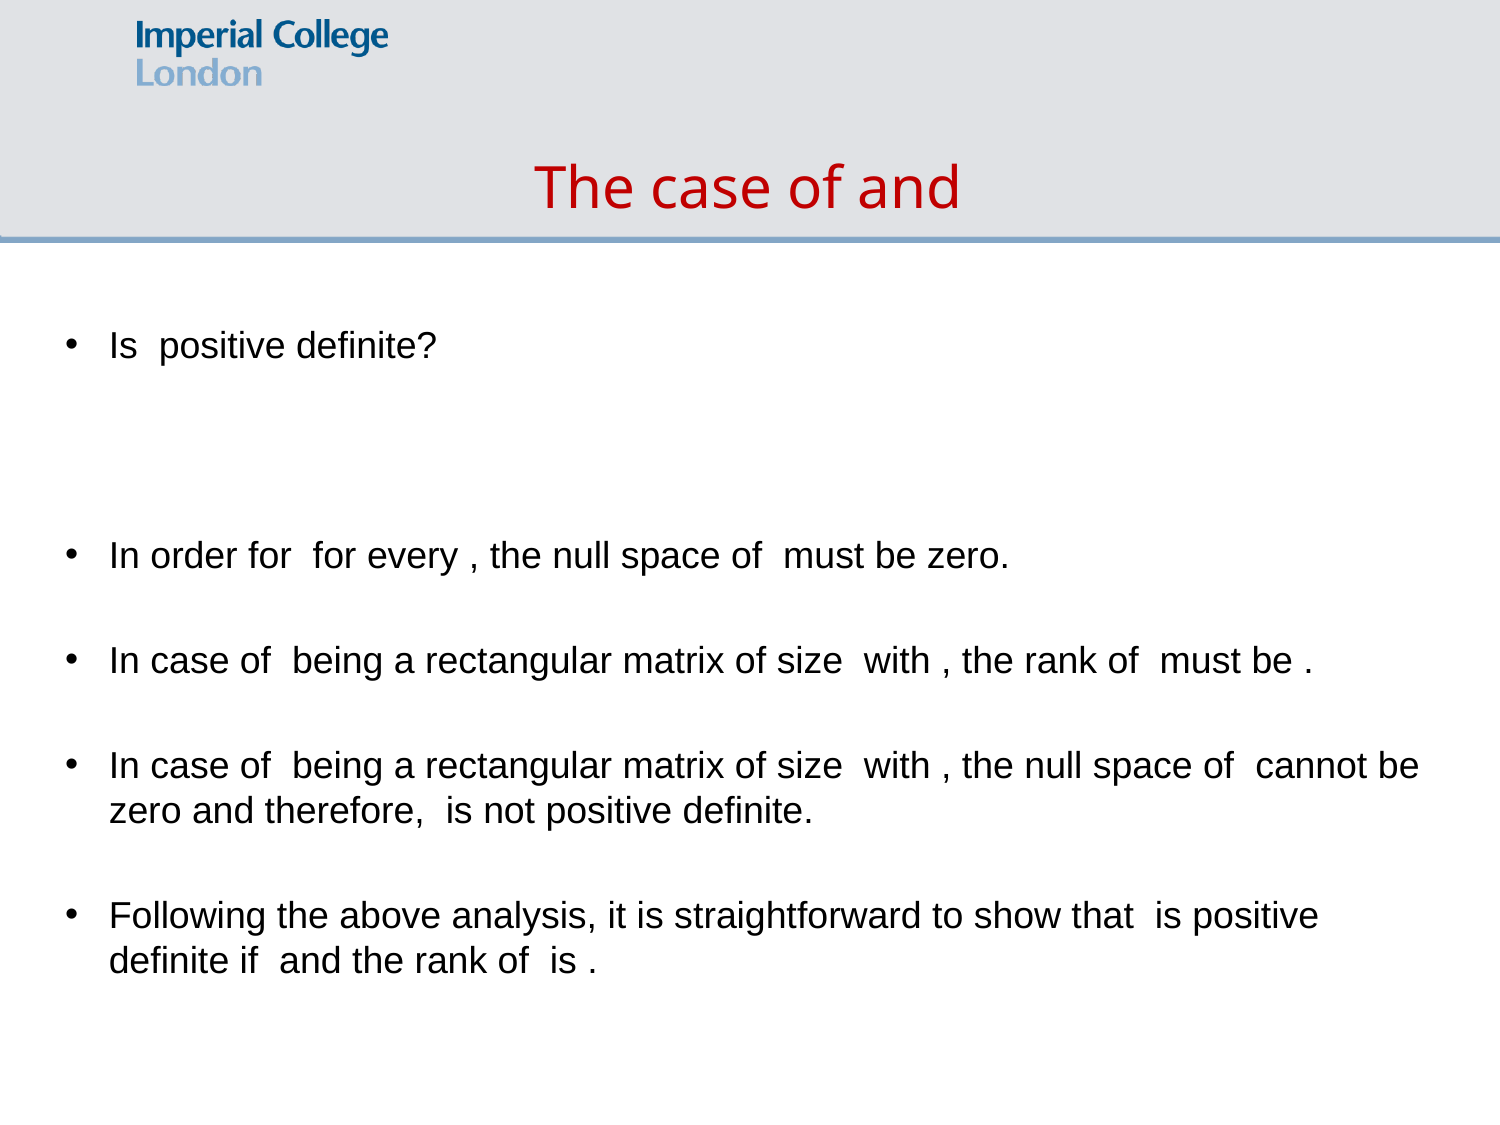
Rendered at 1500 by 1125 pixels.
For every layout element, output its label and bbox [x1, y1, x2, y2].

picture [0, 0, 1500, 243]
